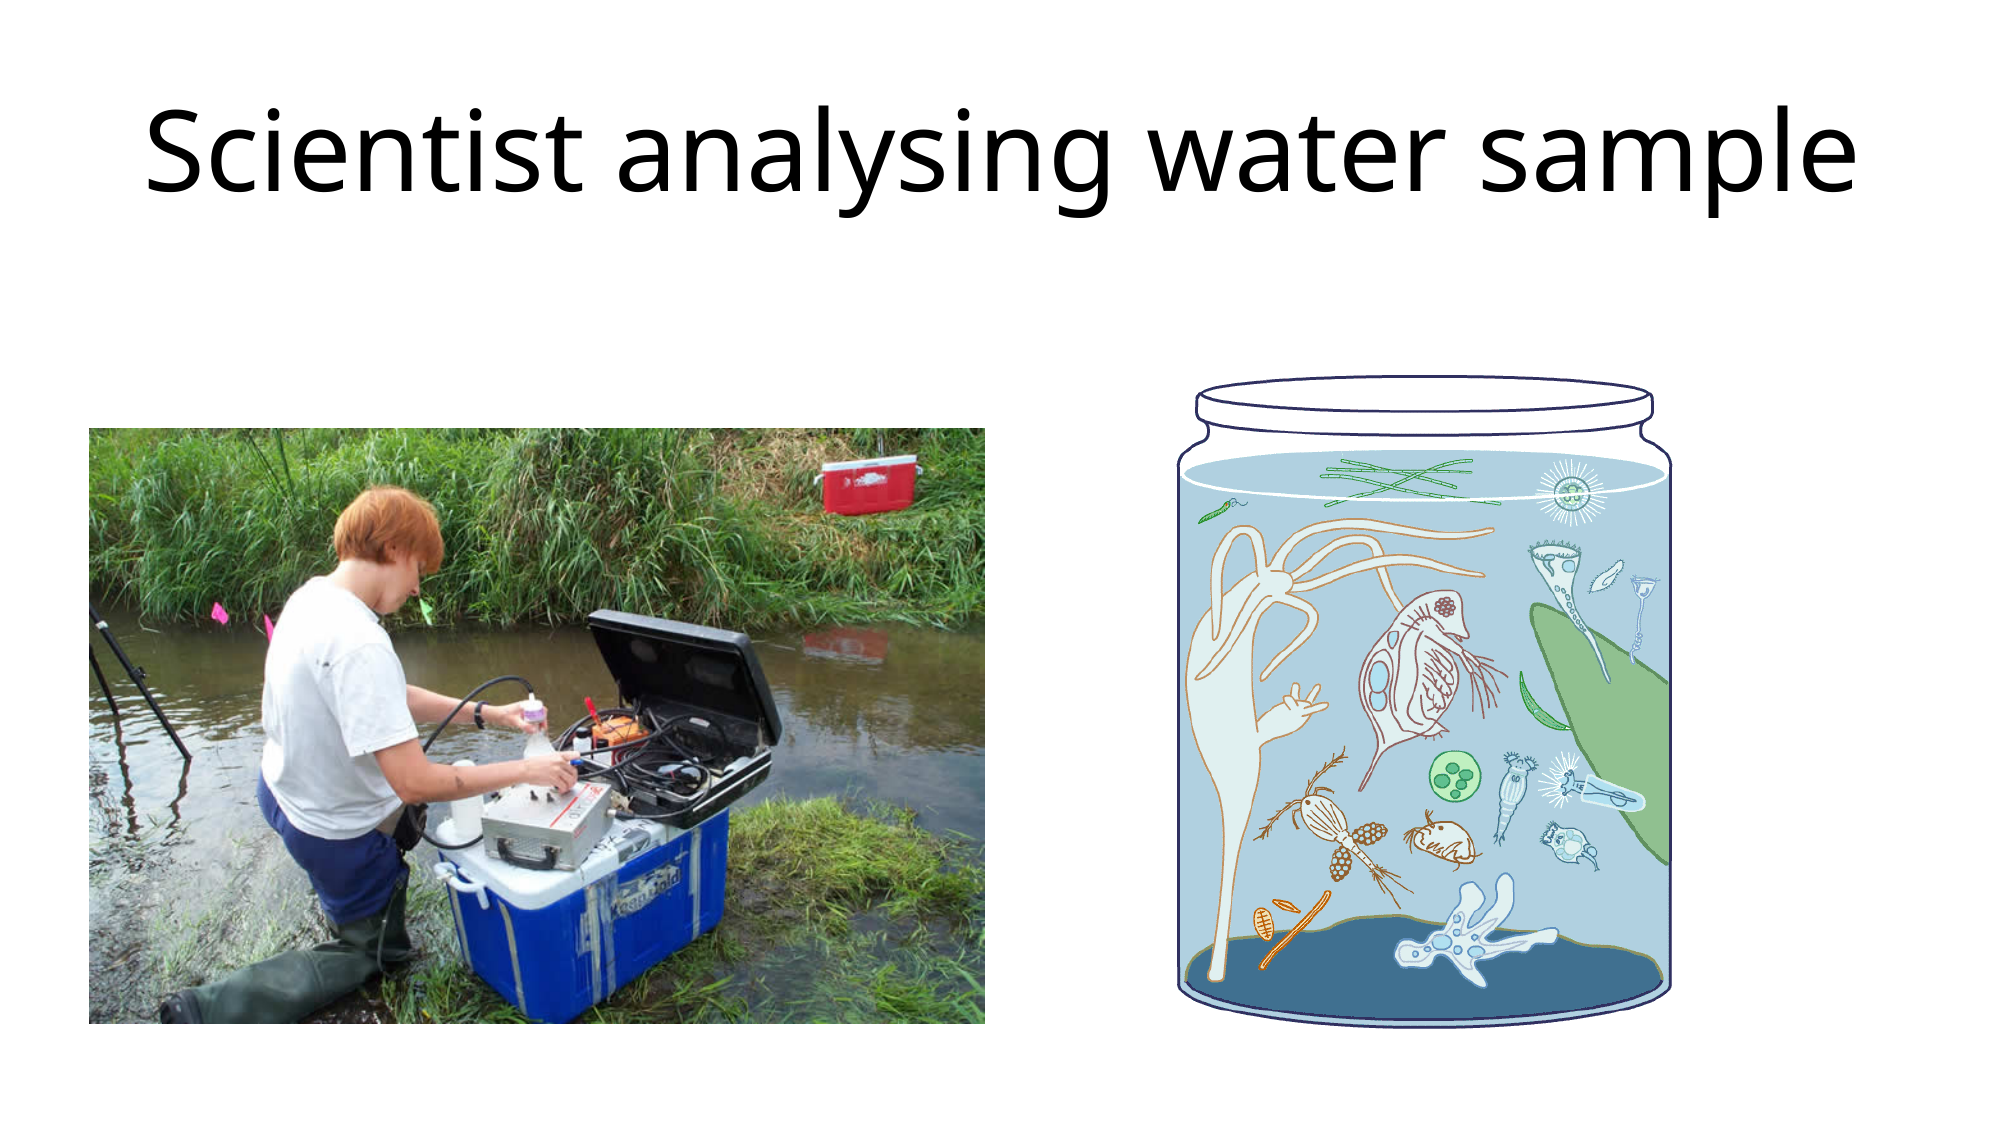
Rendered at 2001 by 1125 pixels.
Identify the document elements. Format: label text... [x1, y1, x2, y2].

title Scientist analysing water sample [89, 71, 1917, 224]
picture [1171, 373, 1676, 1030]
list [89, 428, 985, 1024]
